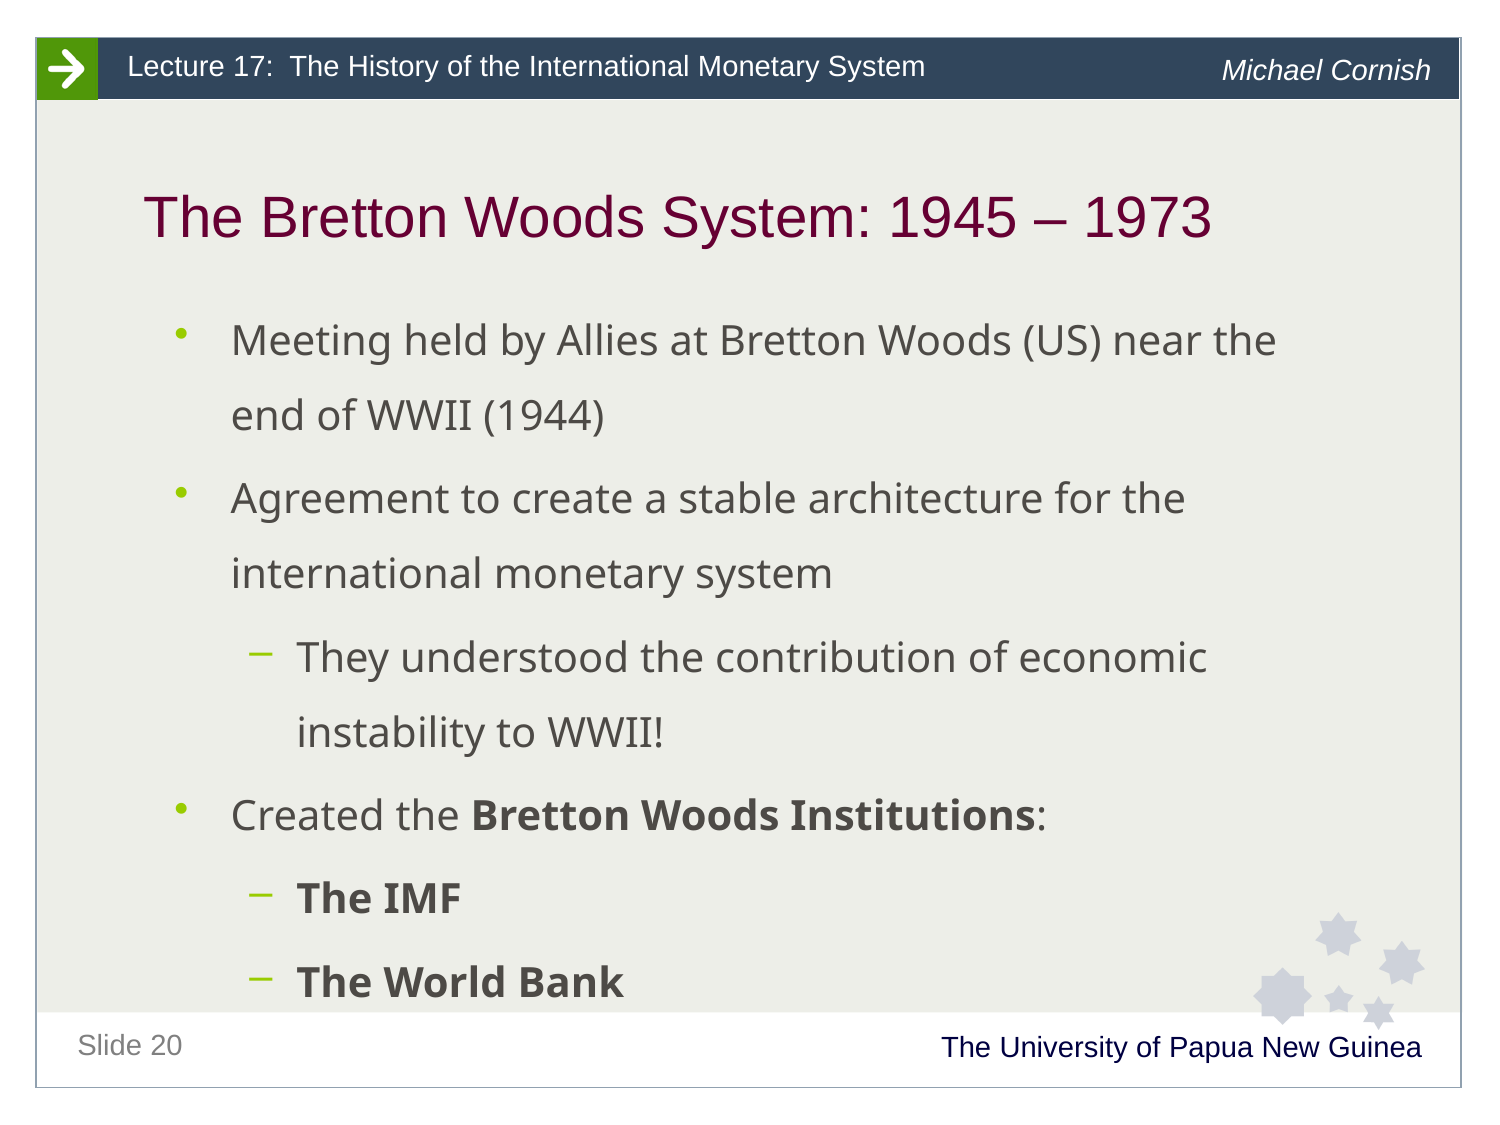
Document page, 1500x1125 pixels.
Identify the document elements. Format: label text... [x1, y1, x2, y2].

list Meeting held by Allies at Bretton Woods (US) near the end of WWII (1944) Agreement to create a stable architecture for the international monetary system They understood the contribution of economic instability to WWII! Created the Bretton Woods Institutions: The IMF The World Bank [159, 281, 1360, 817]
title The Bretton Woods System: 1945 – 1973 [128, 187, 1348, 300]
picture [1253, 912, 1425, 1030]
picture [37, 38, 98, 100]
